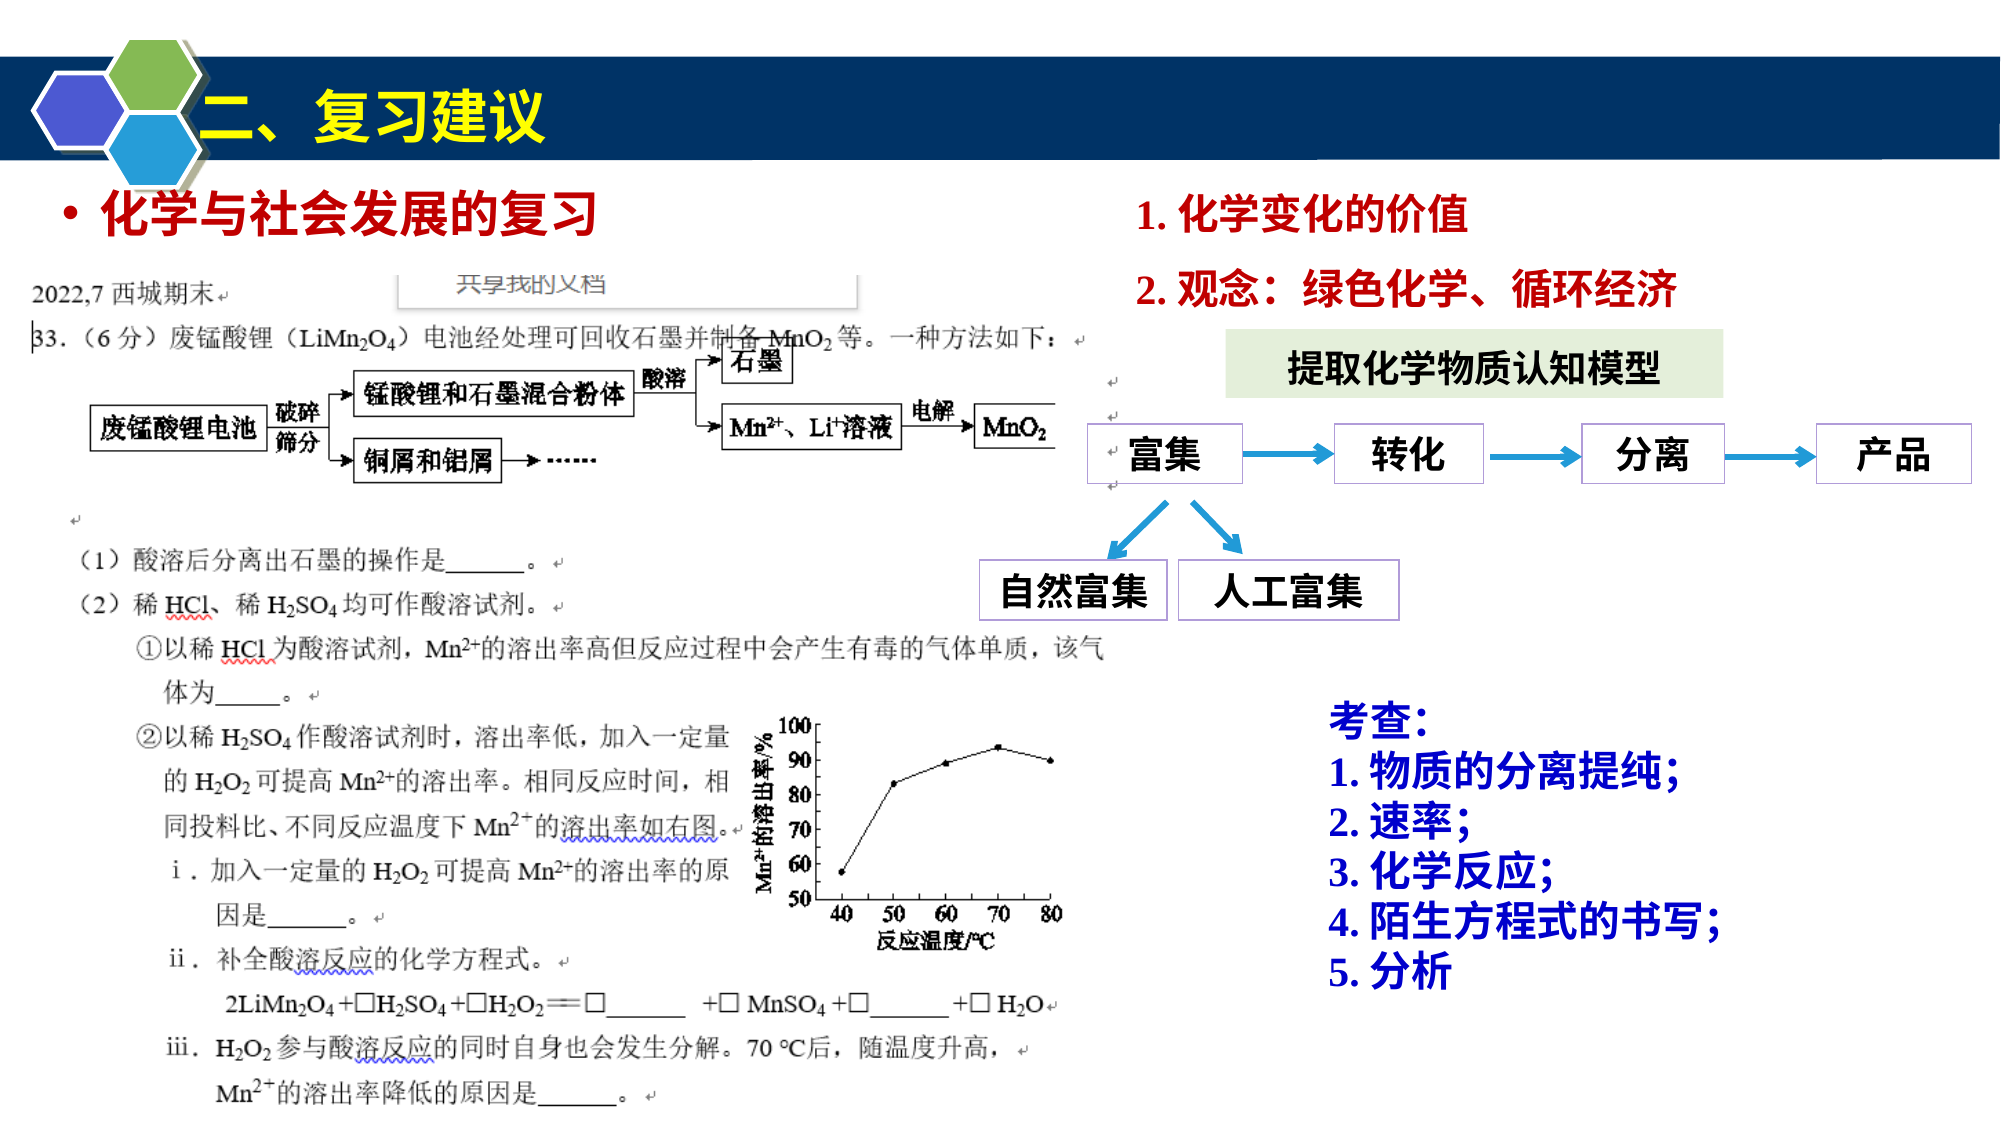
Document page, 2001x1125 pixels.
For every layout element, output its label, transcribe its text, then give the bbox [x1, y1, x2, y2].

text_box 提取化学物质认知模型 [1225, 329, 1724, 398]
text_box 考查： 1.物质的分离提纯； 2.速率； 3.化学反应； 4.陌生方程式的书写； 5.分析 [1313, 662, 1771, 1028]
text_box 1.化学变化的价值 2.观念：绿色化学、循环经济 [1120, 124, 1909, 350]
text_box 化学与社会发展的复习 [47, 174, 938, 238]
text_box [1087, 423, 1973, 487]
text_box 二、复习建议 [182, 37, 676, 158]
picture [2, 275, 1135, 1116]
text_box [979, 501, 1400, 622]
